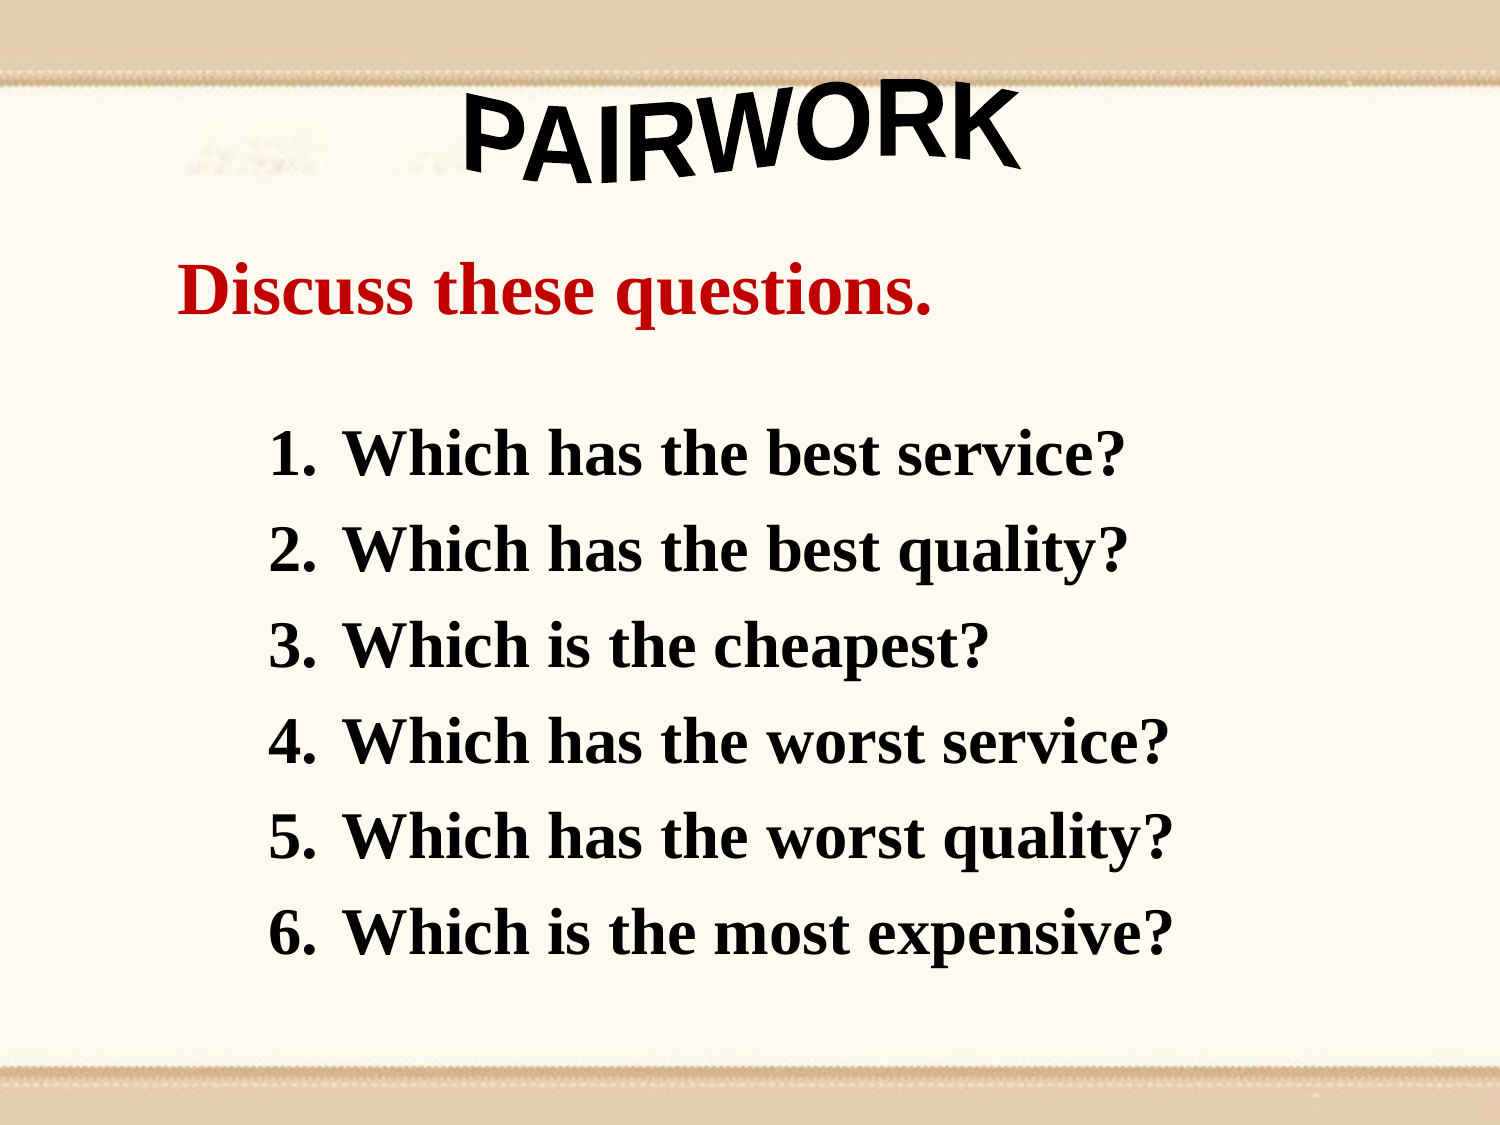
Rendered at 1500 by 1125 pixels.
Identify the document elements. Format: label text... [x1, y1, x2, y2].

text_box Discuss these questions. [162, 231, 978, 337]
text_box Which has the best service? Which has the best quality? Which is the cheapest? Which has the worst service? Which has the worst quality? Which is the most expensive? [253, 385, 1247, 976]
picture [0, 0, 1500, 1125]
